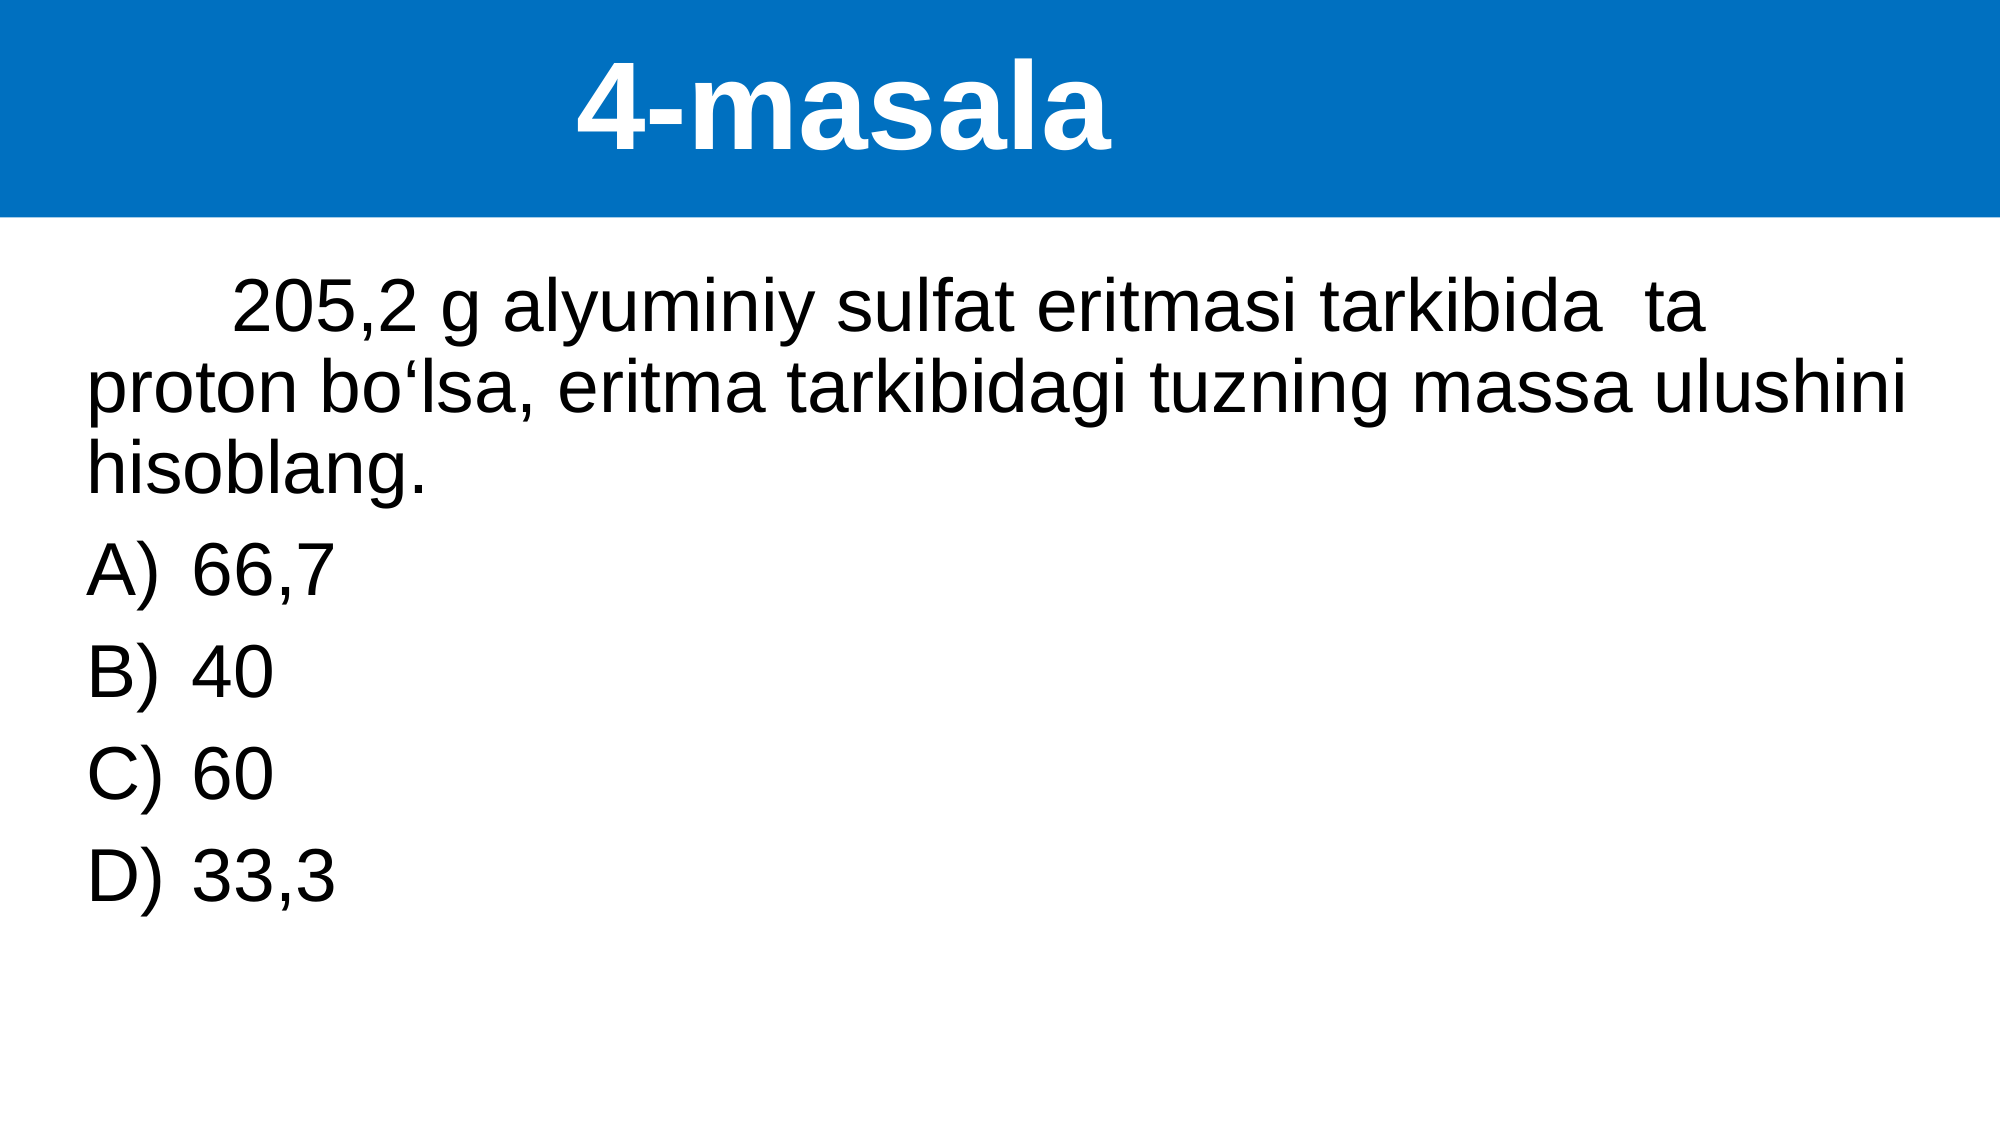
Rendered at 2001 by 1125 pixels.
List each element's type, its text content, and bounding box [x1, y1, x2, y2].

title 4-masala [0, 0, 2000, 218]
